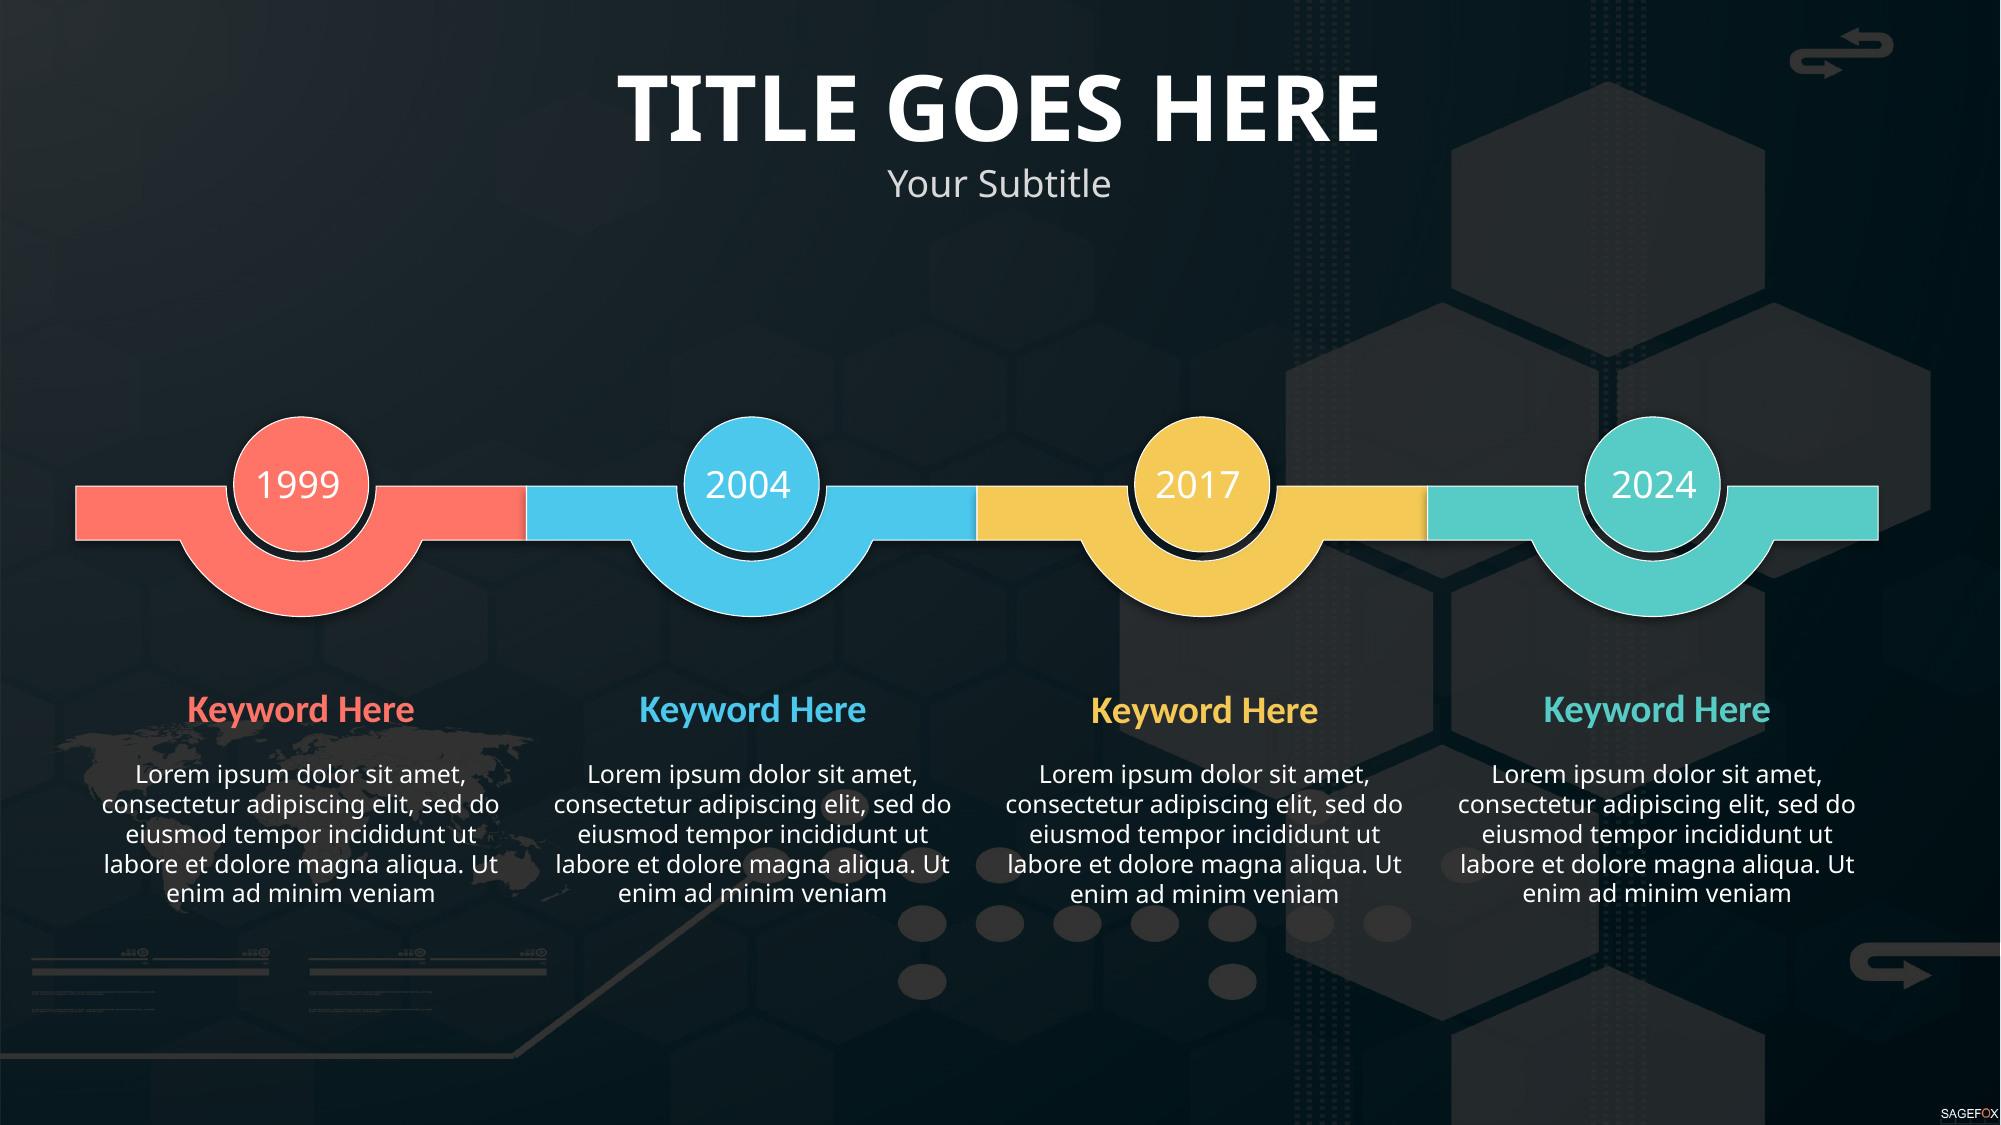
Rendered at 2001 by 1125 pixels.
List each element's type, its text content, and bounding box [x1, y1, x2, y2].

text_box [1454, 684, 1860, 910]
text_box [975, 485, 1426, 618]
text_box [1002, 684, 1408, 910]
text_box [1134, 416, 1270, 552]
text_box TITLE GOES HERE Your Subtitle [548, 42, 1452, 212]
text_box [550, 684, 956, 910]
text_box [74, 485, 525, 618]
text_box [684, 416, 820, 552]
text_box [98, 684, 504, 910]
picture [0, 0, 2001, 1125]
text_box [1426, 485, 1880, 618]
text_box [233, 416, 369, 552]
text_box [525, 485, 975, 618]
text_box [1585, 416, 1721, 552]
